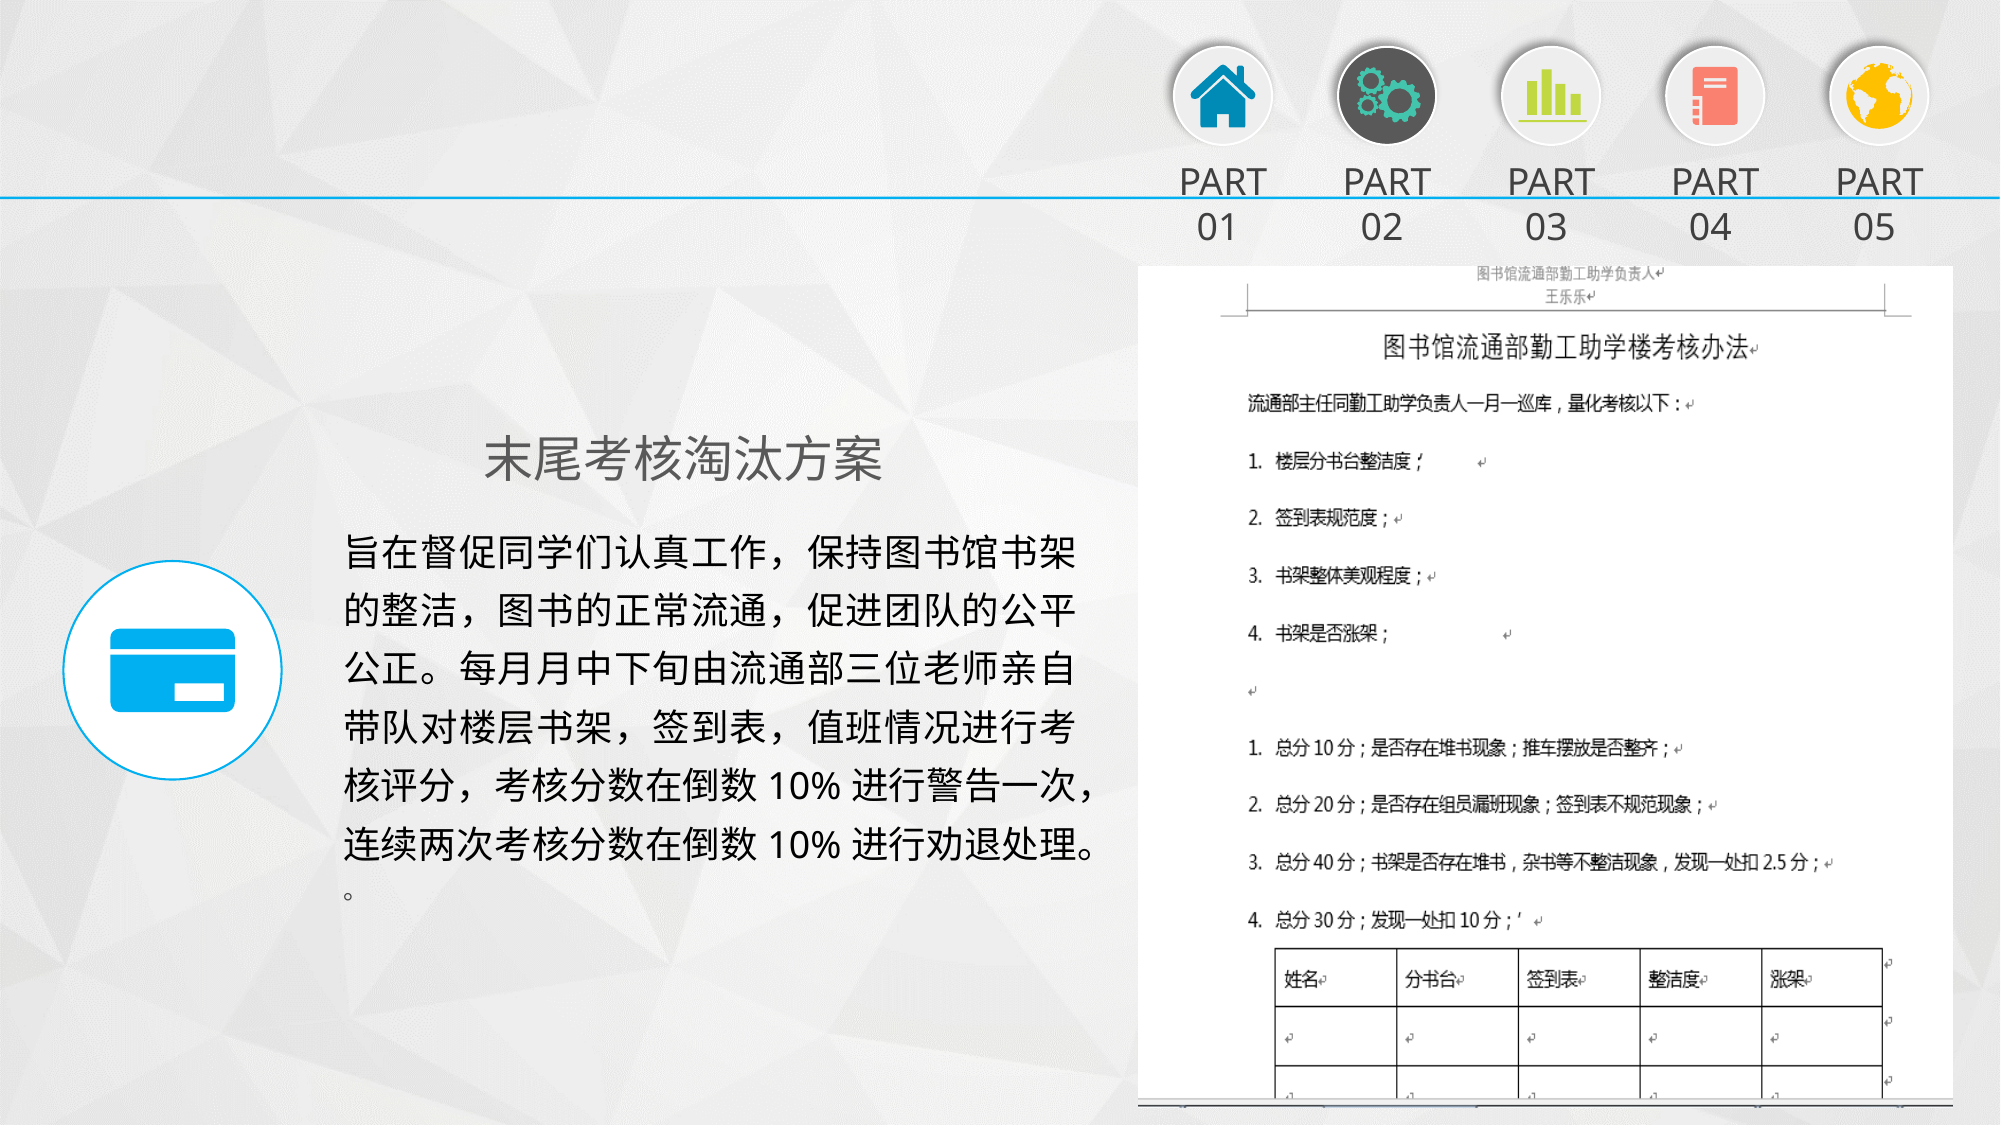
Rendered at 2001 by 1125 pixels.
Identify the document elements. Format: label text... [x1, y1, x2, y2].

text_box 末尾考核淘汰方案 [468, 397, 906, 489]
picture [0, 0, 2001, 1125]
text_box 旨在督促同学们认真工作，保持图书馆书架的整洁，图书的正常流通，促进团队的公平公正。每月月中下旬由流通部三位老师亲自带队对楼层书架，签到表，值班情况进行考核评分，考核分数在倒数10%进行警告一次，连续两次考核分数在倒数10%进行劝退处理。 。 [328, 507, 1093, 913]
text_box [110, 654, 235, 713]
text_box [110, 628, 235, 650]
text_box [63, 561, 282, 780]
